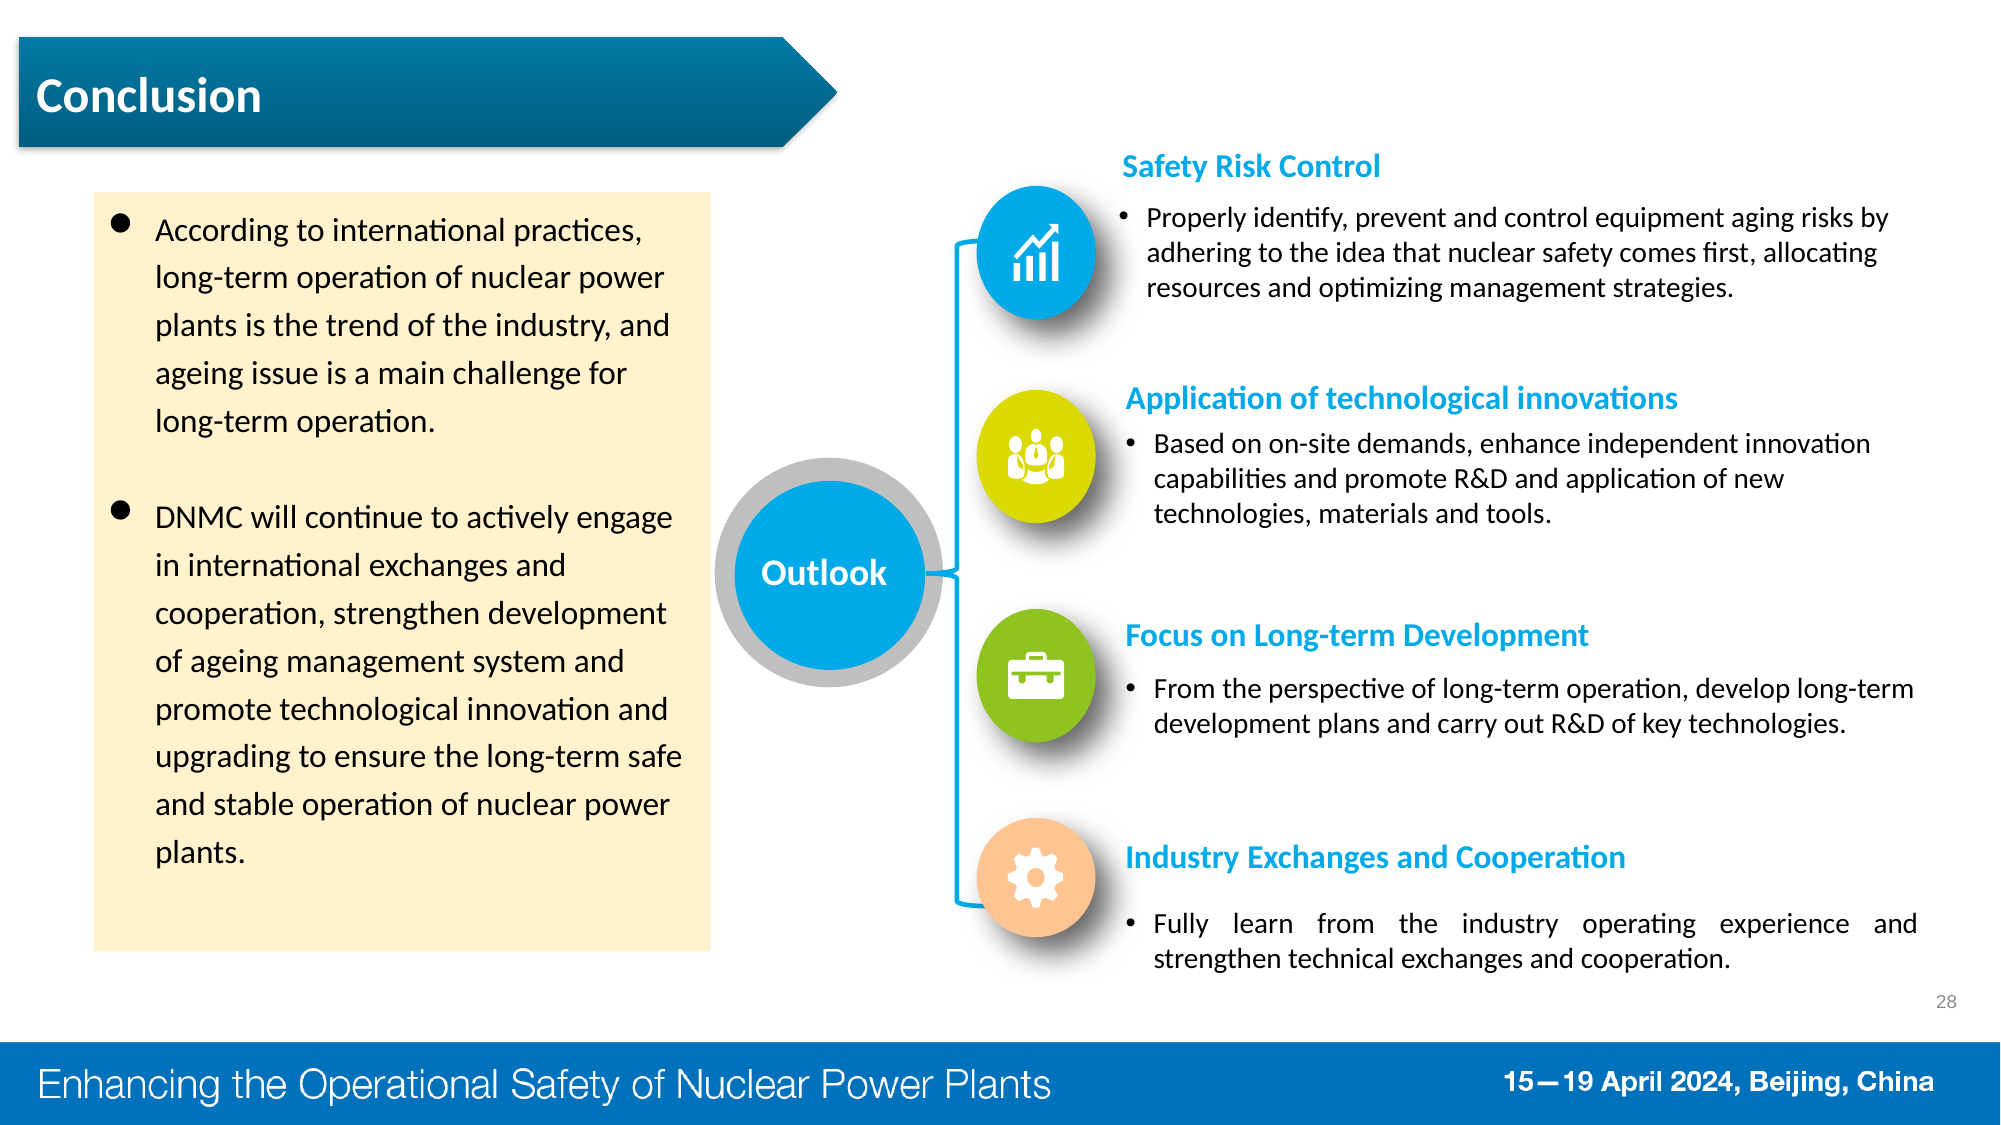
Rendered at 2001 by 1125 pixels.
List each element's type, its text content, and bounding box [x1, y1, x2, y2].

picture [0, 0, 2001, 1125]
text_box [18, 37, 838, 148]
text_box According to international practices, long-term operation of nuclear power plants is the trend of the industry, and ageing issue is a main challenge for long-term operation. DNMC will continue to actively engage in international exchanges and cooperation, strengthen development of ageing management system and promote technological innovation and upgrading to ensure the long-term safe and stable operation of nuclear power plants. [93, 192, 711, 952]
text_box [714, 137, 1941, 983]
